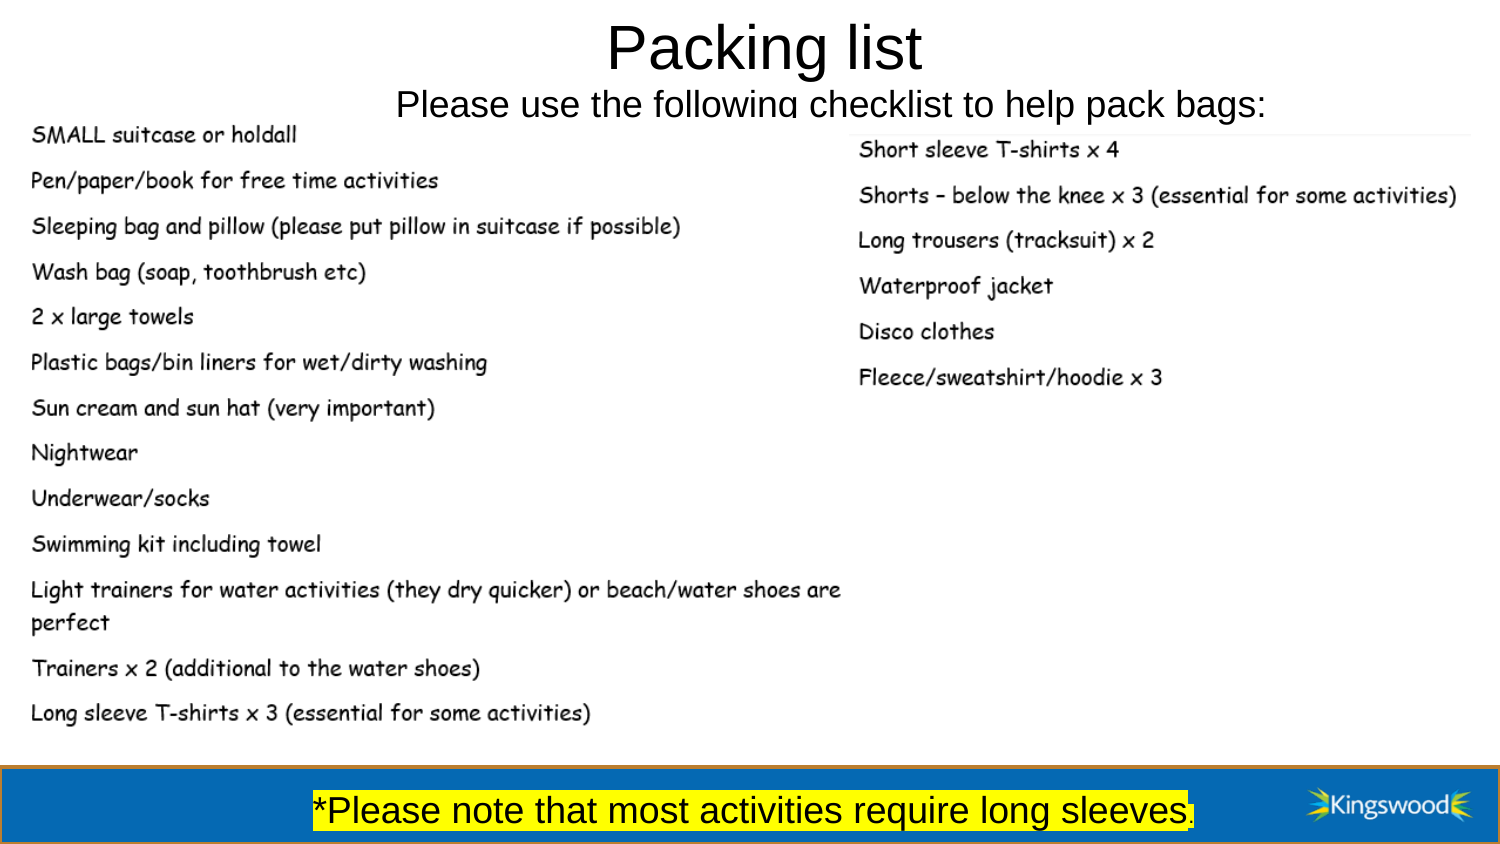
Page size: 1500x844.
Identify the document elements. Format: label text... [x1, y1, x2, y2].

text_box Please use the following checklist to help pack bags: [380, 72, 1436, 132]
text_box Packing list [592, 0, 956, 72]
picture [1291, 773, 1488, 837]
picture [16, 118, 1471, 737]
text_box *Please note that most activities require long sleeves. [297, 778, 1210, 839]
